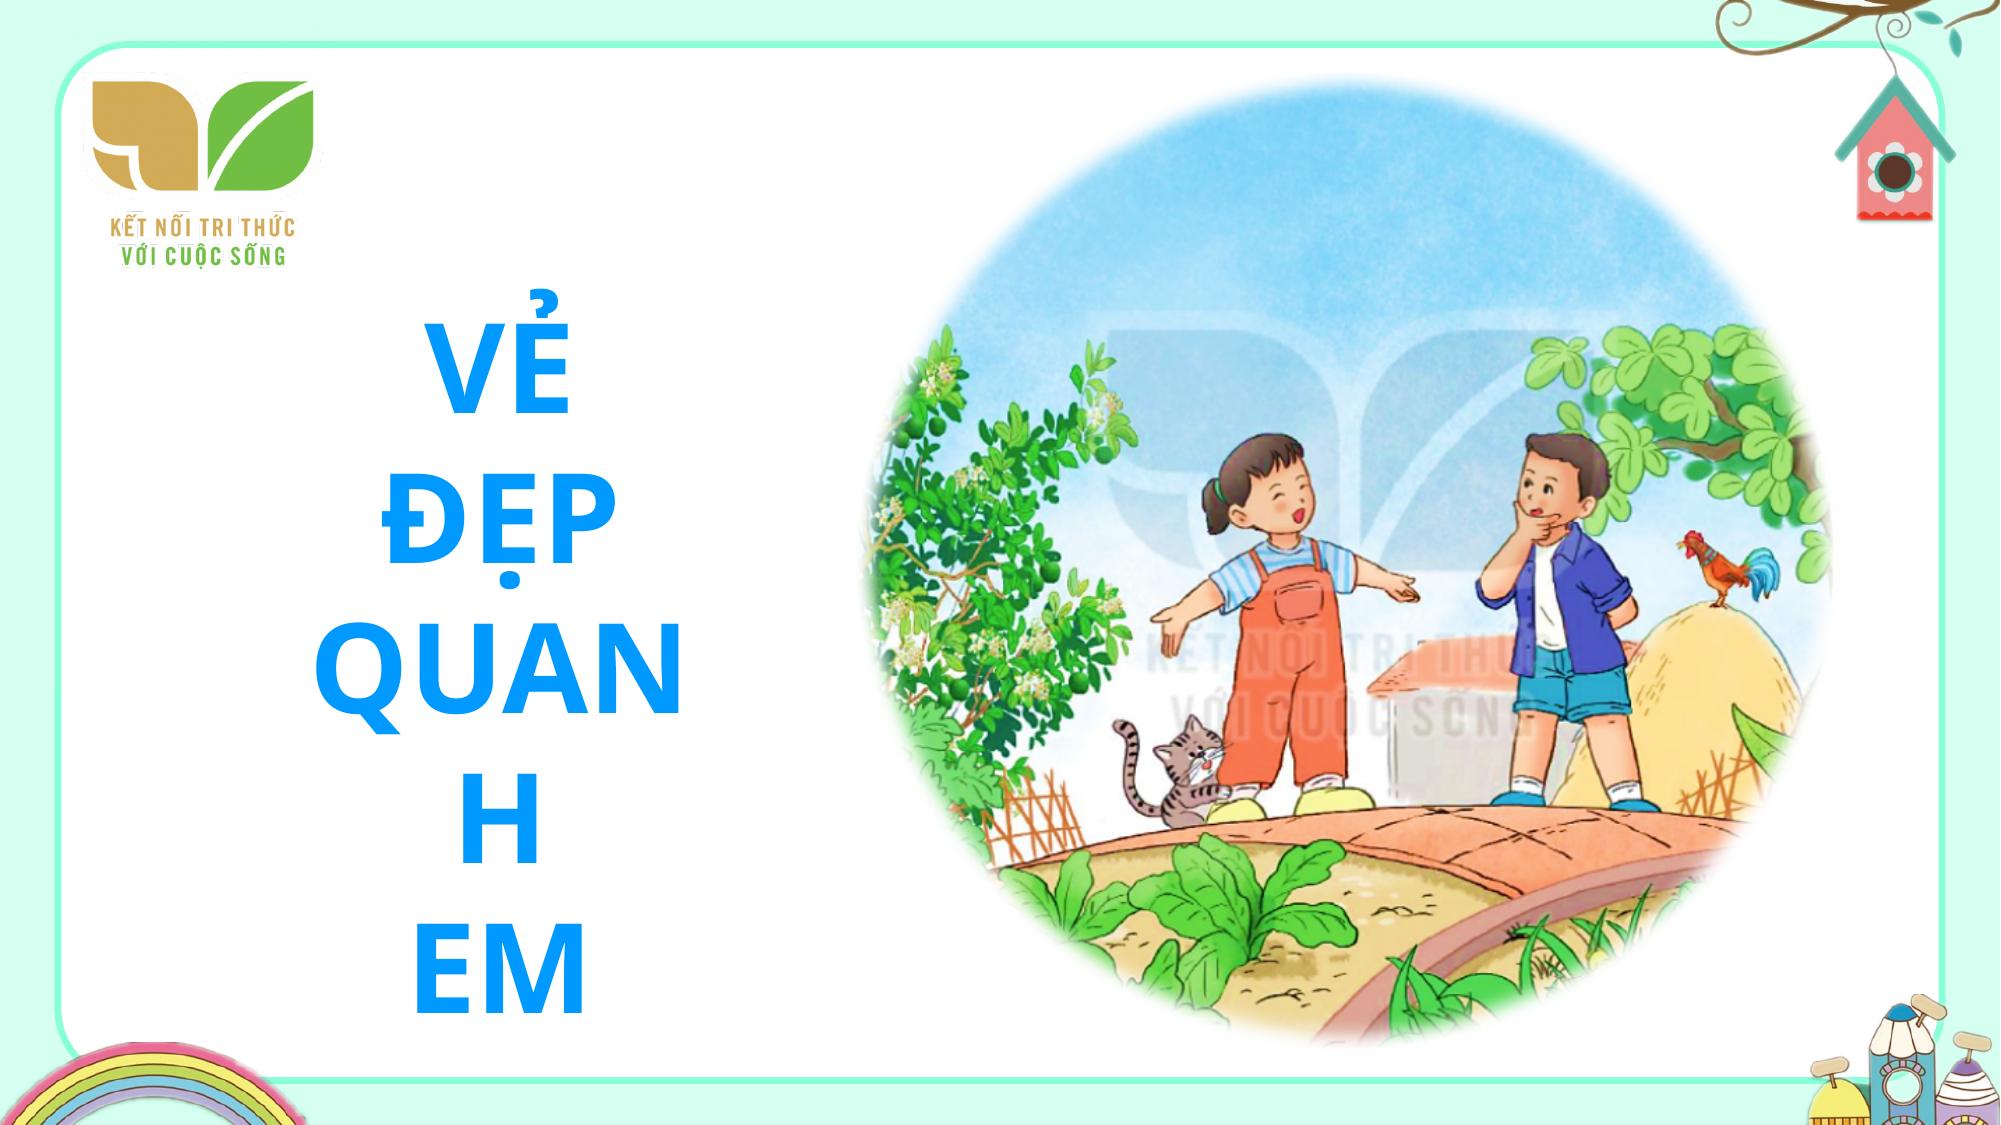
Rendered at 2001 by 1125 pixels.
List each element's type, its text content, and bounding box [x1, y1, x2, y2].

text_box VẺ ĐẸP QUANH EM [266, 278, 734, 1049]
picture [0, 1042, 337, 1125]
picture [854, 0, 2000, 1125]
picture [62, 29, 344, 311]
